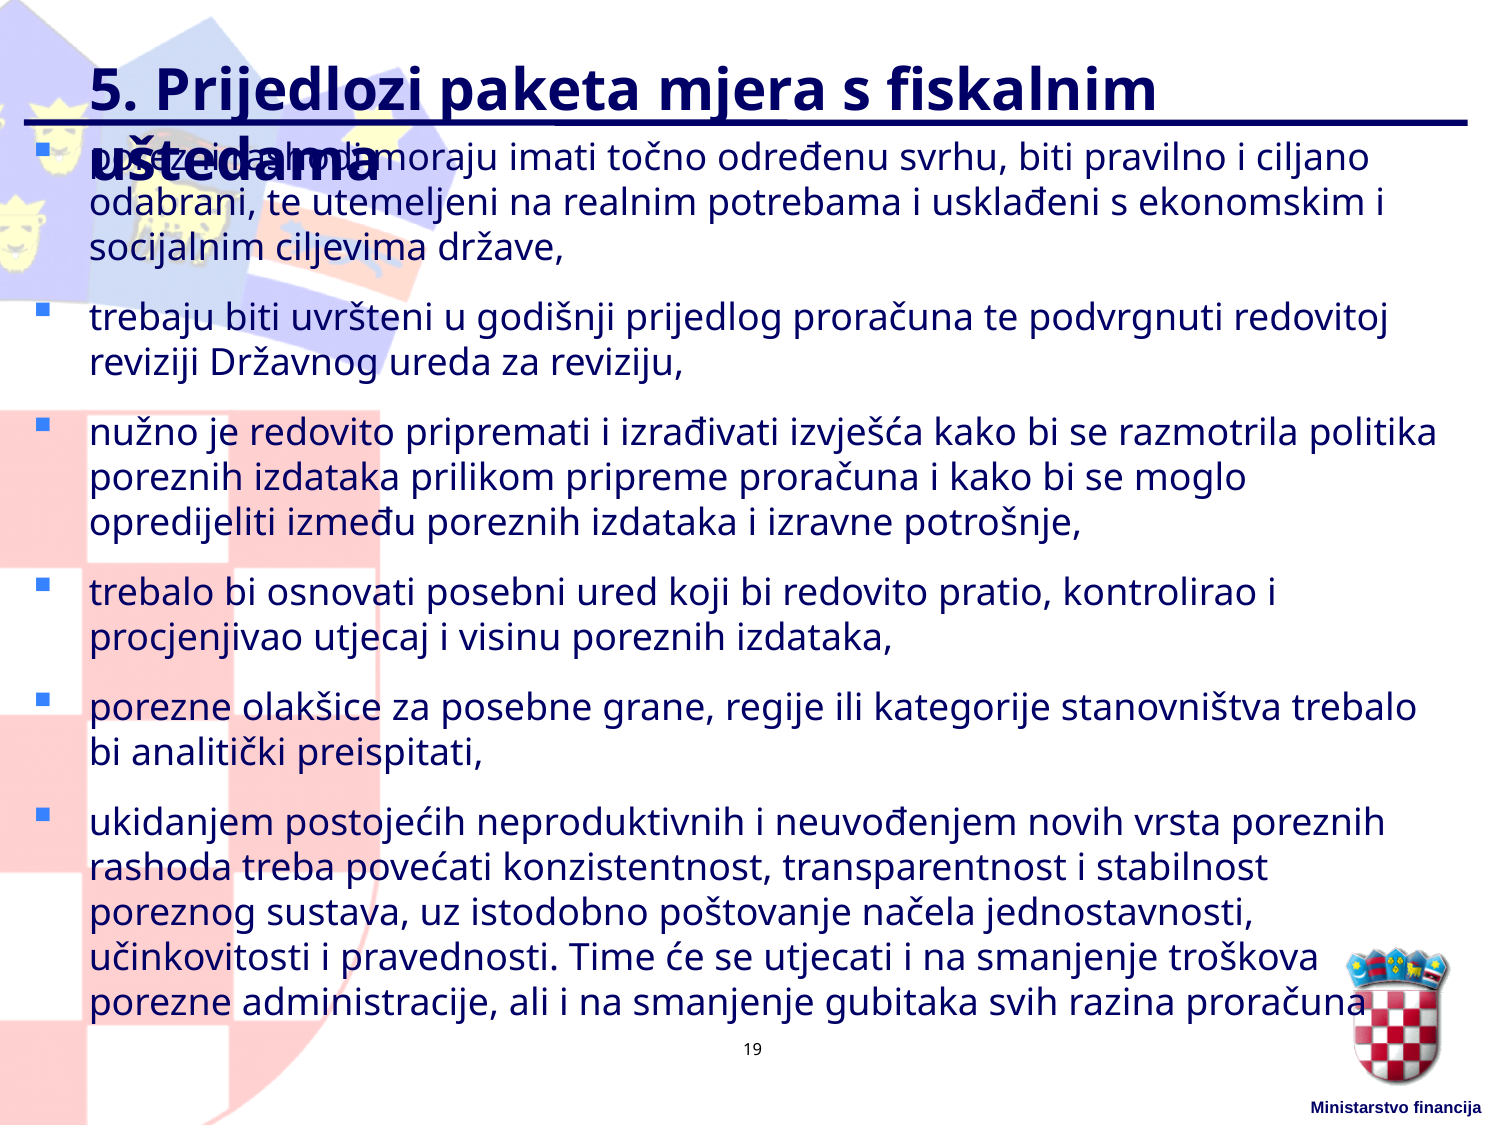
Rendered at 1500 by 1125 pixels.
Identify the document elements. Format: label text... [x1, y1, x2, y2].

list porezni rashodi moraju imati točno određenu svrhu, biti pravilno i ciljano odabrani, te utemeljeni na realnim potrebama i usklađeni s ekonomskim i socijalnim ciljevima države, trebaju biti uvršteni u godišnji prijedlog proračuna te podvrgnuti redovitoj reviziji Državnog ureda za reviziju, nužno je redovito pripremati i izrađivati izvješća kako bi se razmotrila politika poreznih izdataka prilikom pripreme proračuna i kako bi se moglo opredijeliti između poreznih izdataka i izravne potrošnje, trebalo bi osnovati posebni ured koji bi redovito pratio, kontrolirao i procjenjivao utjecaj i visinu poreznih izdataka, porezne olakšice za posebne grane, regije ili kategorije stanovništva trebalo bi analitički preispitati, ukidanjem postojećih neproduktivnih i neuvođenjem novih vrsta poreznih rashoda treba povećati konzistentnost, transparentnost i stabilnost poreznog sustava, uz istodobno poštovanje načela jednostavnosti, učinkovitosti i pravednosti. Time će se utjecati i na smanjenje troškova porezne administracije, ali i na smanjenje gubitaka svih razina proračuna [17, 125, 1459, 1005]
slide_number 19 [741, 1041, 763, 1062]
picture [1345, 1005, 1451, 1086]
title 5. Prijedlozi paketa mjera s fiskalnim uštedama [75, 45, 1425, 125]
